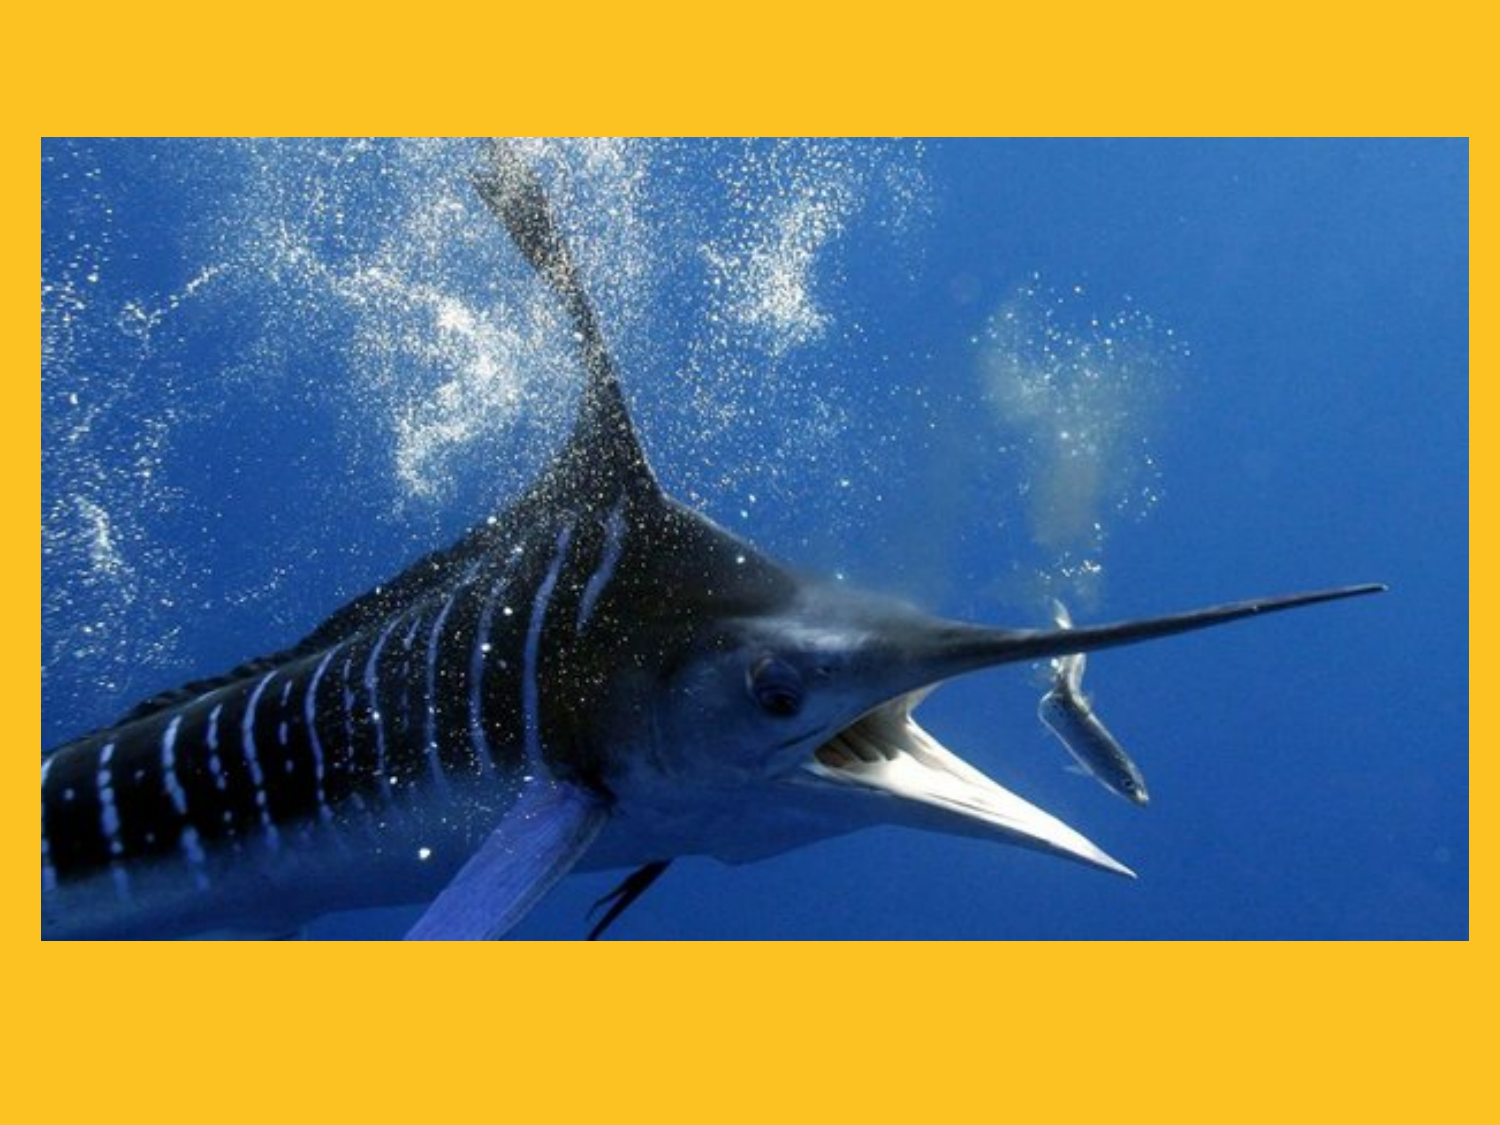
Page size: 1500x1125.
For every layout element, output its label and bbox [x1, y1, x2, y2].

picture [41, 136, 1469, 941]
